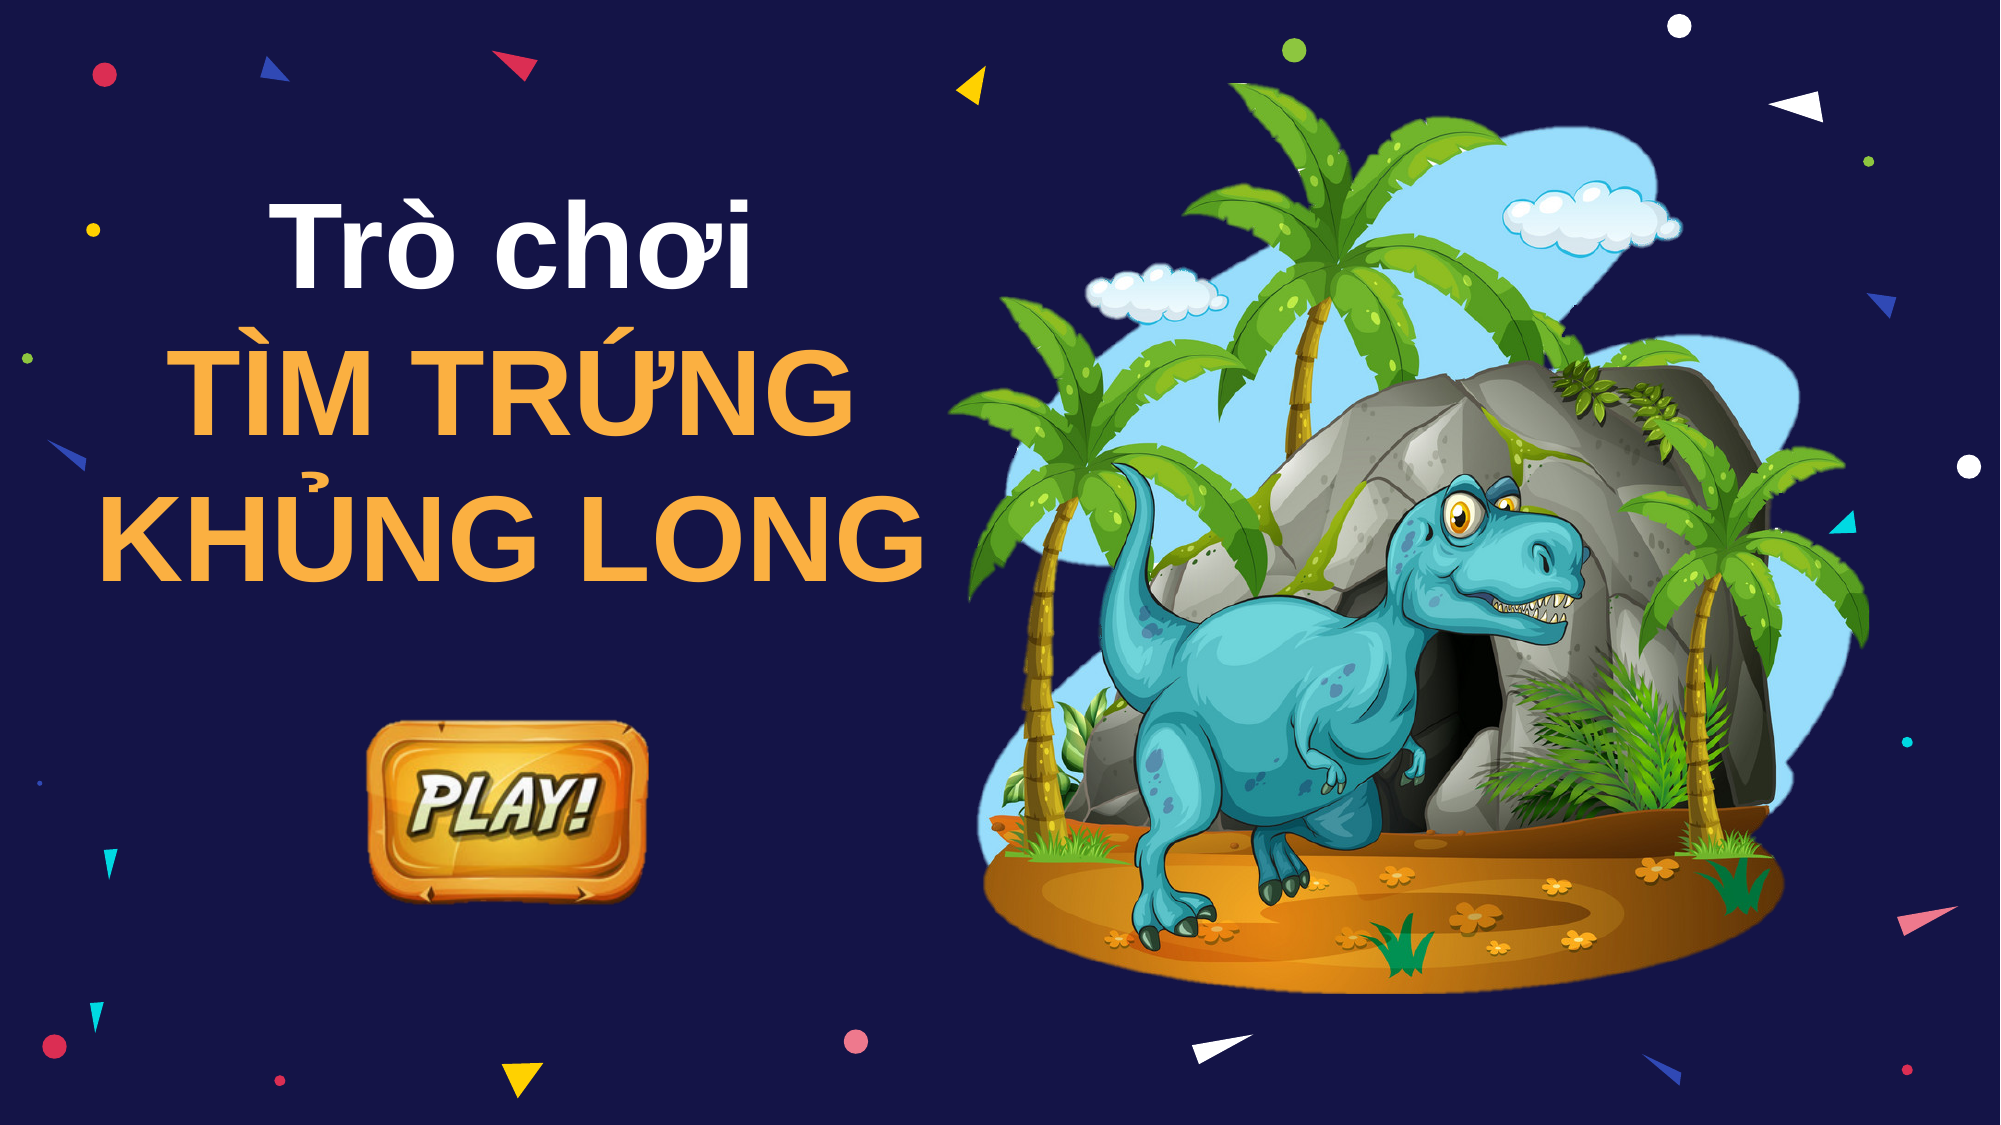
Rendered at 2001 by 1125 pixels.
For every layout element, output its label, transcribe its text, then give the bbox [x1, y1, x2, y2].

text_box Trò chơi TÌM TRỨNG KHỦNG LONG [51, 318, 941, 627]
picture [947, 83, 1870, 994]
picture [334, 658, 665, 962]
